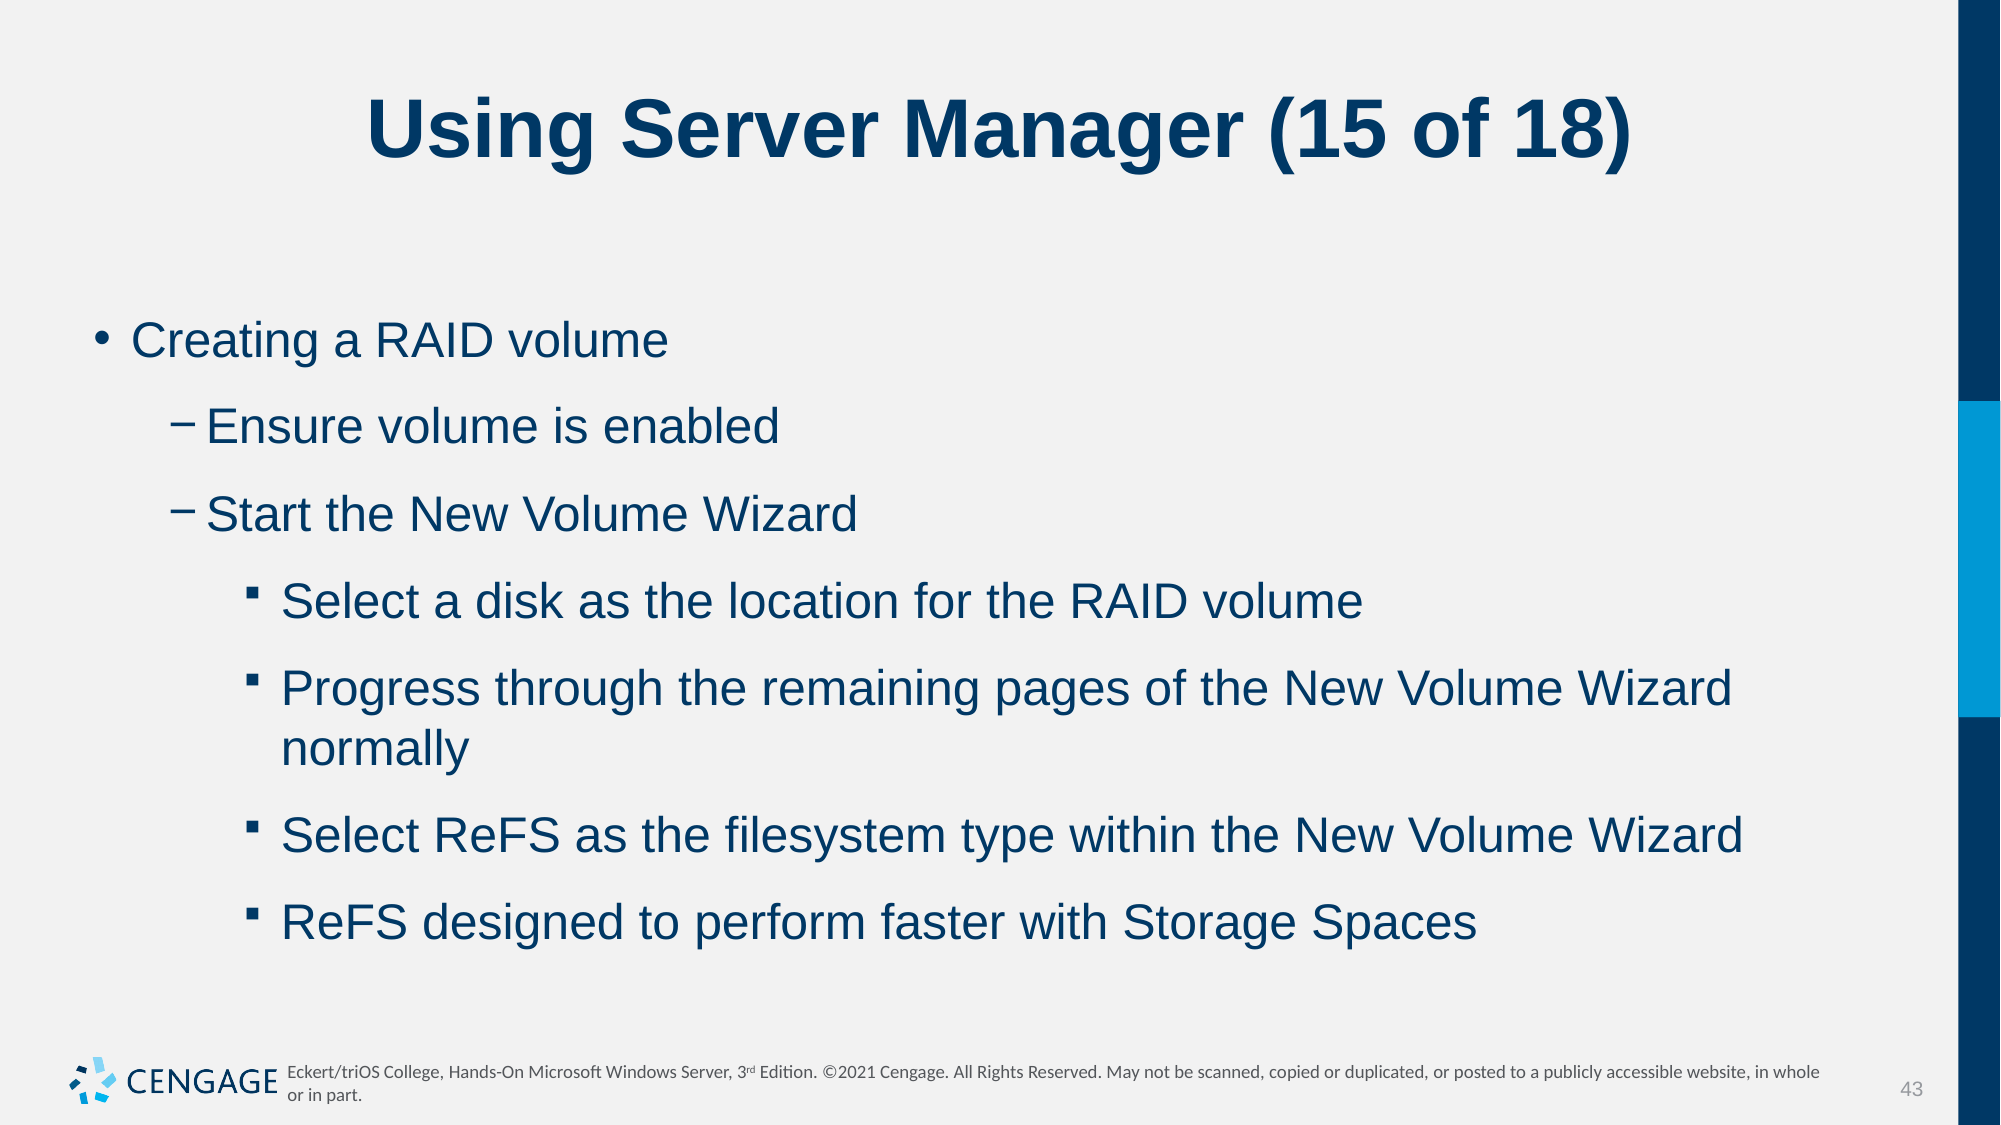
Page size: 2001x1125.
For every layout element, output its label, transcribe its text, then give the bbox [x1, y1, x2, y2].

picture [69, 1057, 277, 1104]
title Using Server Manager (15 of 18) [78, 77, 1923, 278]
list Creating a RAID volume Ensure volume is enabled Start the New Volume Wizard Select a disk as the location for the RAID volume Progress through the remaining pages of the New Volume Wizard normally Select ReFS as the filesystem type within the New Volume Wizard ReFS designed to perform faster with Storage Spaces [78, 299, 1923, 1014]
